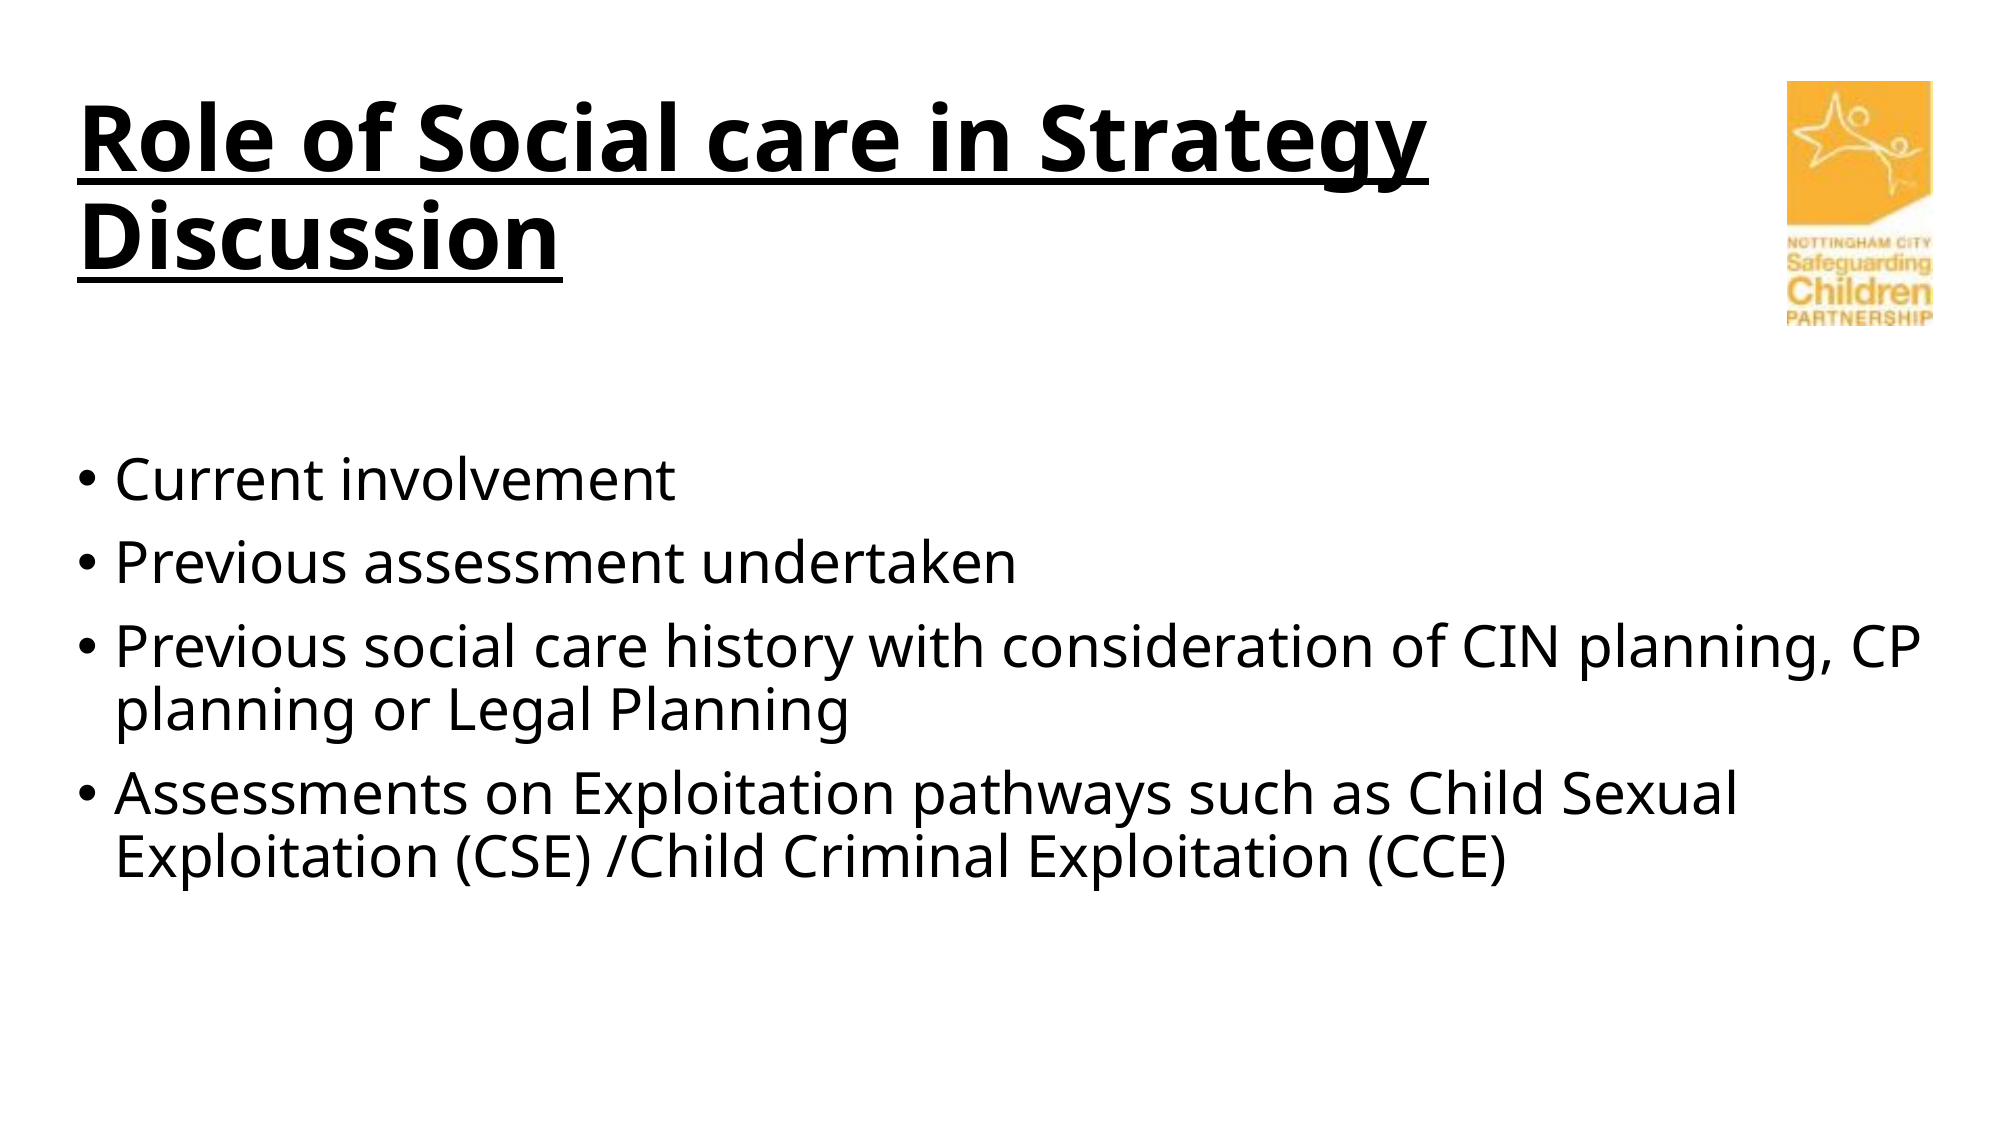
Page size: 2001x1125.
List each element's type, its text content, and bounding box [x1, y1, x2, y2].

title Role of Social care in Strategy Discussion [62, 82, 1786, 300]
list Current involvement Previous assessment undertaken Previous social care history with consideration of CIN planning, CP planning or Legal Planning Assessments on Exploitation pathways such as Child Sexual Exploitation (CSE) /Child Criminal Exploitation (CCE) [62, 442, 1972, 1125]
picture [1786, 81, 1933, 327]
